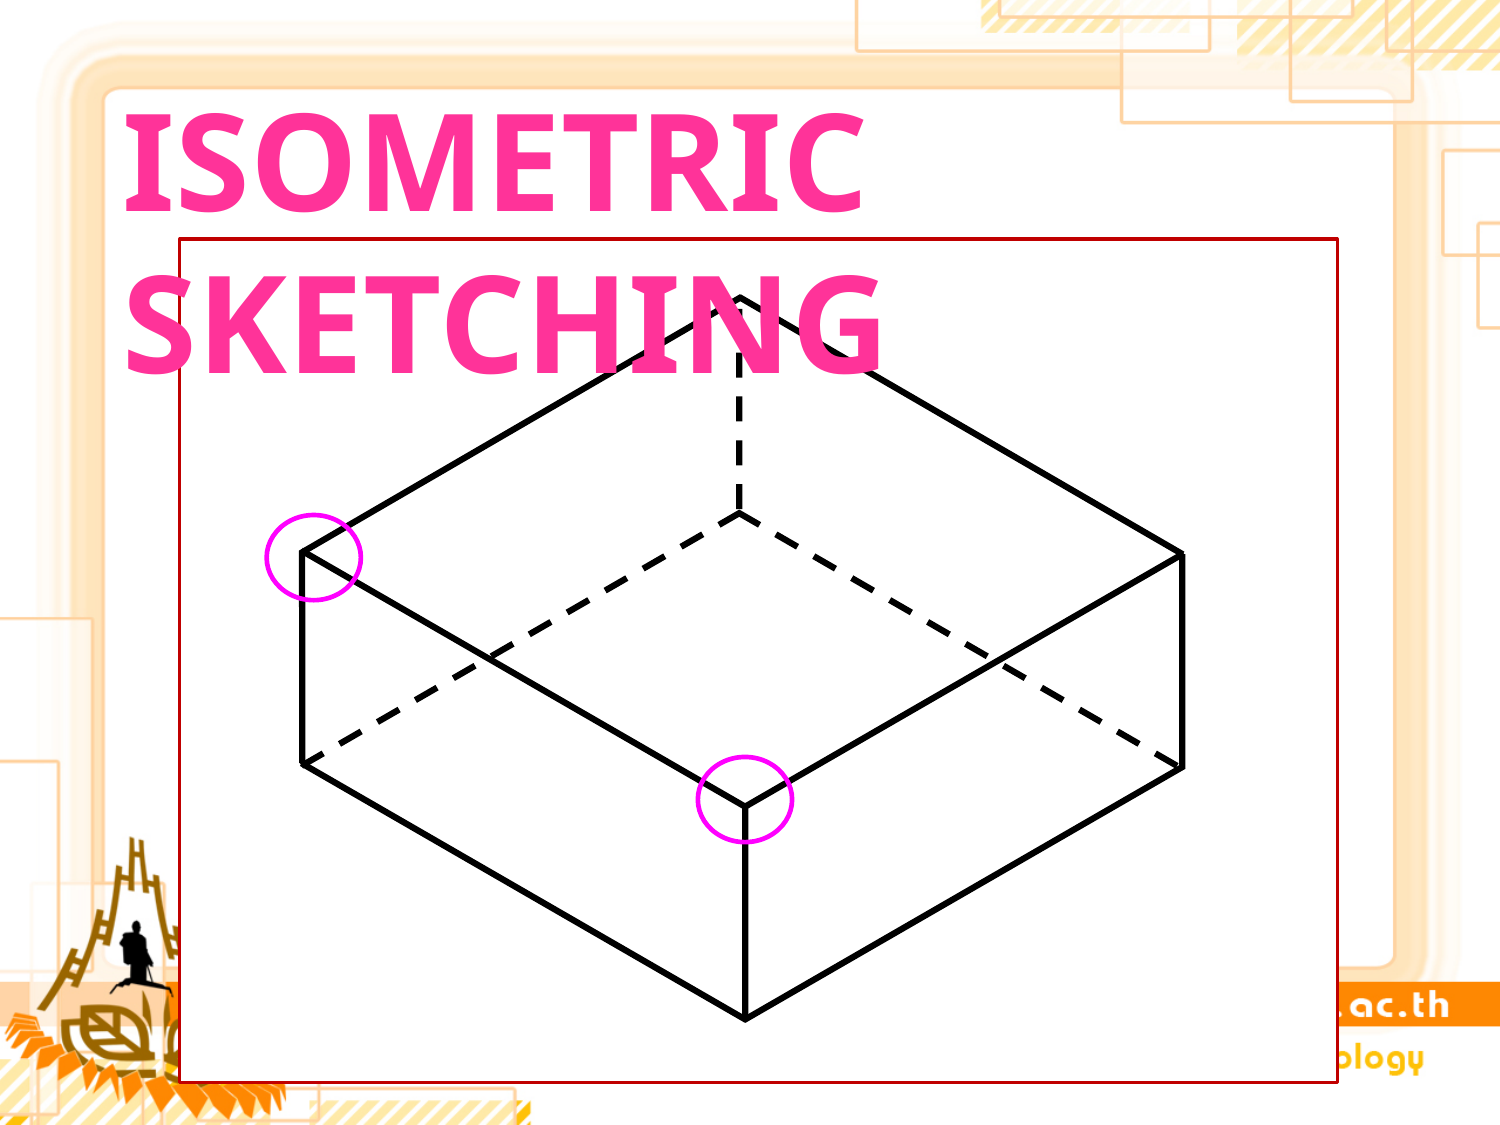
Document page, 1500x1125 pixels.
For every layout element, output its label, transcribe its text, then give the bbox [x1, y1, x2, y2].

text_box ISOMETRIC SKETCHING [108, 68, 1444, 409]
text_box [697, 756, 793, 843]
text_box [178, 409, 1339, 1084]
picture [0, 0, 1500, 1125]
text_box [266, 515, 361, 601]
